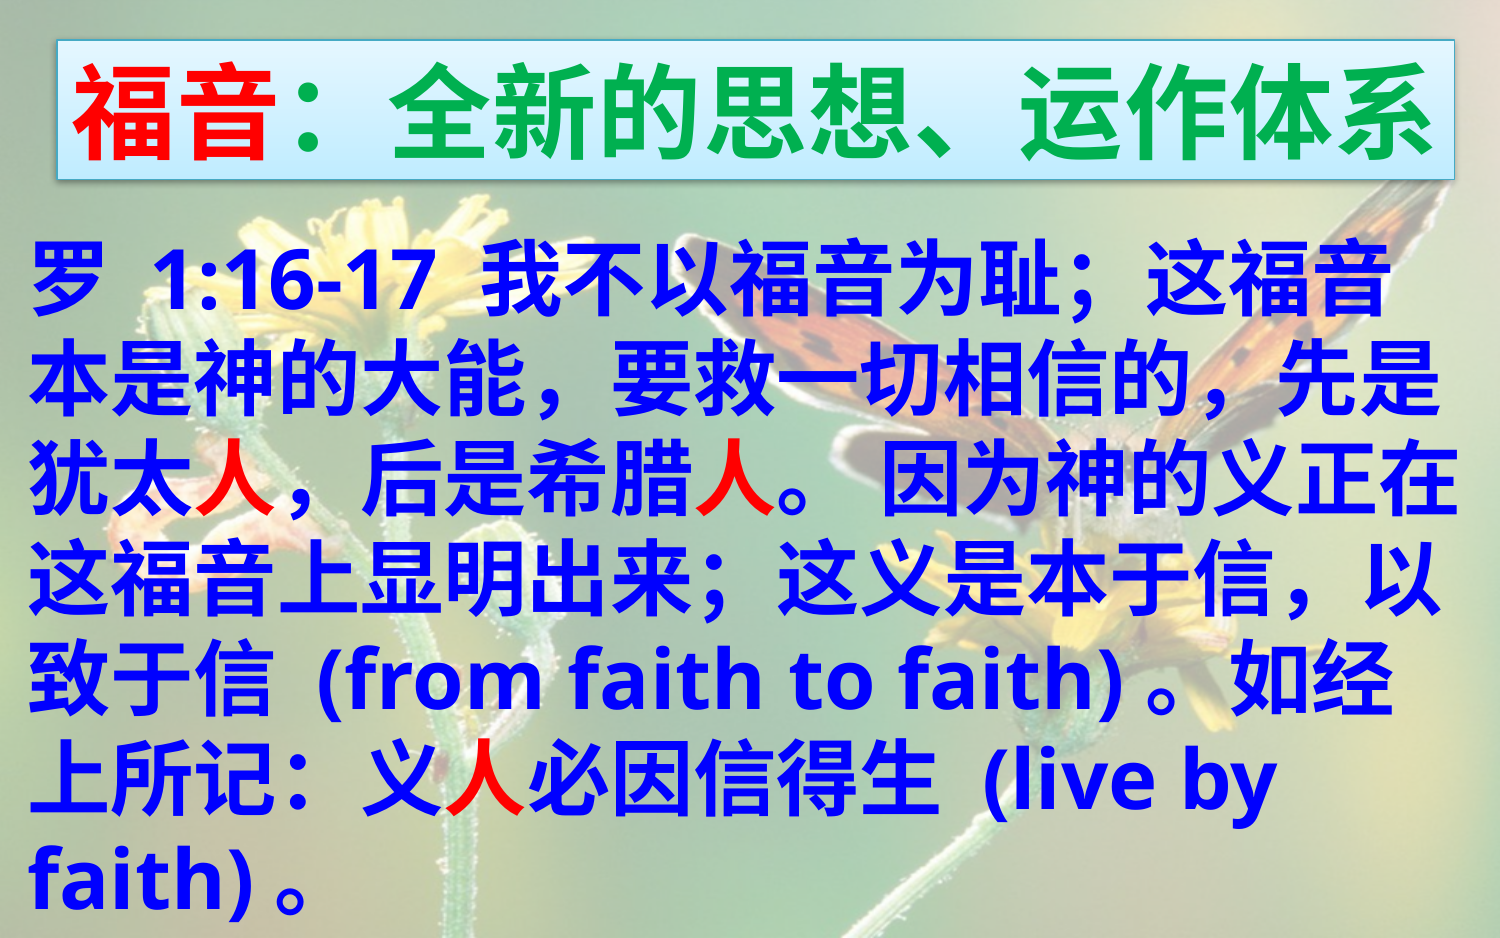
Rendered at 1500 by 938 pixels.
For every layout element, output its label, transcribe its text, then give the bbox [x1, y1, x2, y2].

text_box 罗 1:16-17 我不以福音为耻；这福音本是神的大能，要救一切相信的，先是犹太人，后是希腊人。 因为神的义正在这福音上显明出来；这义是本于信，以致于信 (from faith to faith)。如经上所记：义人必因信得生 (live by faith)。 [12, 218, 1488, 838]
text_box 福音：全新的思想、运作体系 [56, 39, 1455, 180]
